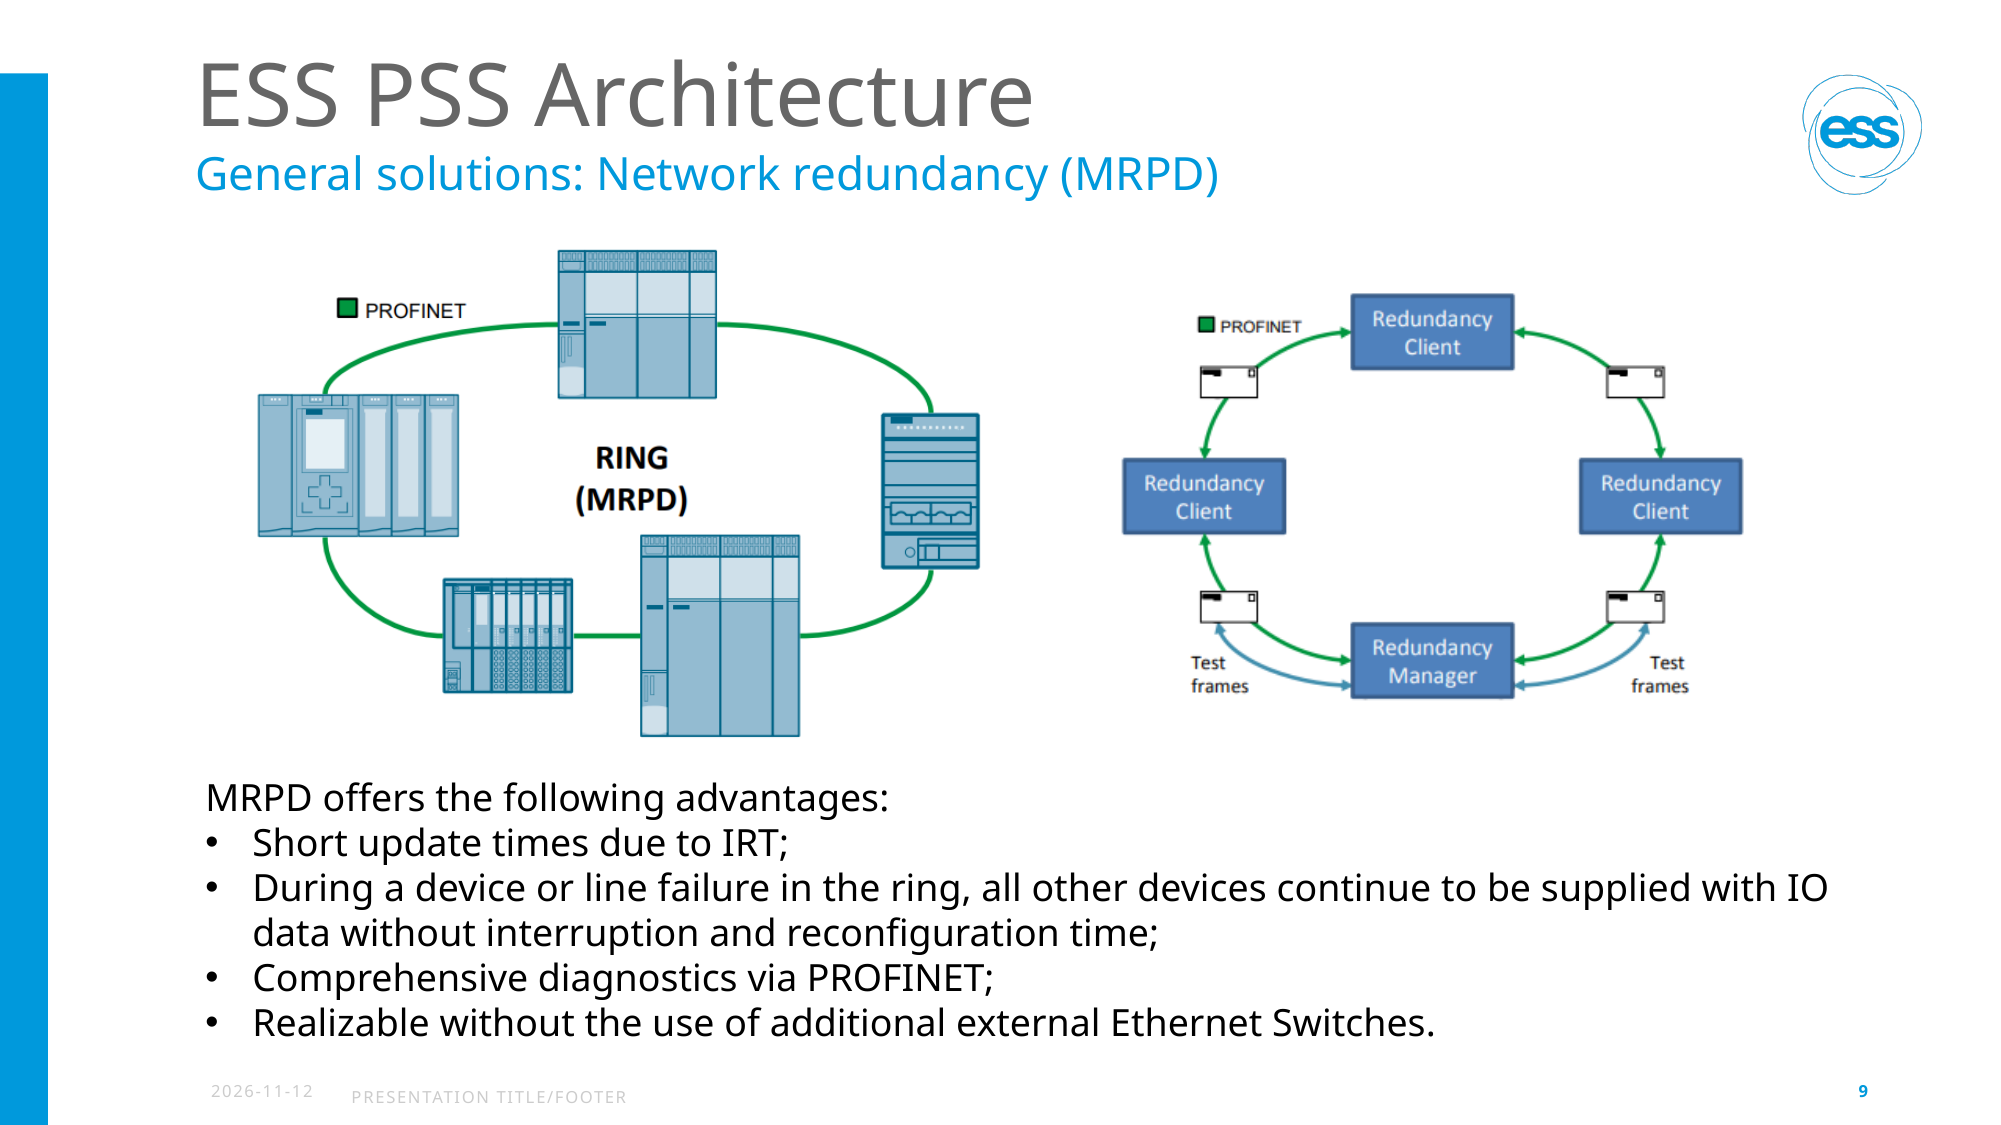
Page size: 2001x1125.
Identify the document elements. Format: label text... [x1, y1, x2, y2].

footer PRESENTATION TITLE/FOOTER [336, 1067, 1046, 1125]
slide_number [196, 1062, 333, 1123]
slide_number 9 [1432, 1062, 1883, 1123]
picture [217, 240, 1016, 759]
text_box MRPD offers the following advantages: Short update times due to IRT; During a device or line failure in the ring, all other devices continue to be supplied with IO data without interruption and reconfiguration time; Comprehensive diagnostics via PROFINET; Realizable without the use of additional external Ethernet Switches. [190, 766, 1900, 1052]
list General solutions: Network redundancy (MRPD) [181, 141, 1717, 225]
picture [1097, 289, 1769, 710]
title ESS PSS Architecture [181, 43, 1717, 141]
